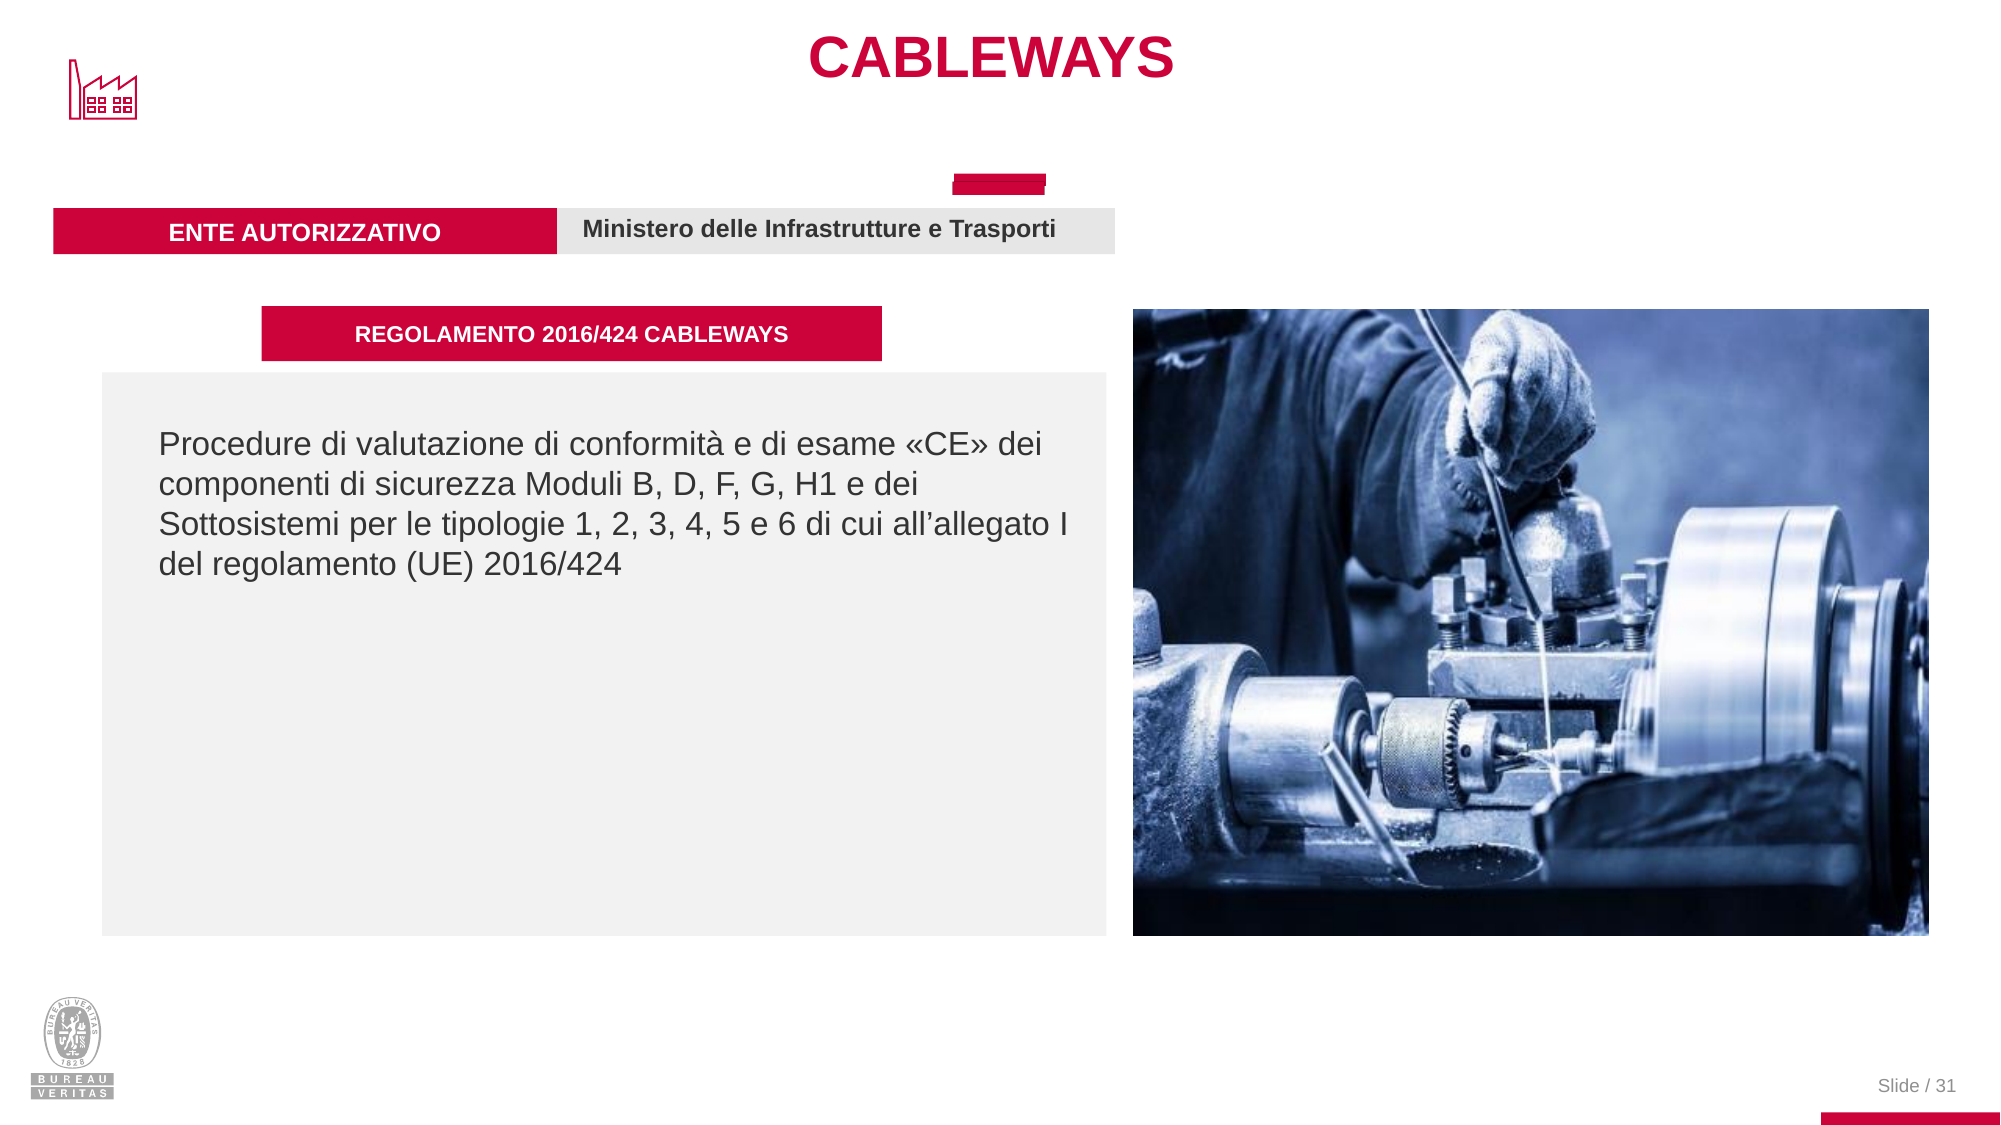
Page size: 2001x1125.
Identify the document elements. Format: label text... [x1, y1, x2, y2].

text_box Ministero delle Infrastrutture e Trasporti [567, 205, 1139, 250]
text_box [556, 207, 1116, 255]
slide_number Slide / 31 [1856, 1073, 1979, 1097]
text_box Procedure di valutazione di conformità e di esame «CE» dei componenti di sicurezza Moduli B, D, F, G, H1 e dei Sottosistemi per le tipologie 1, 2, 3, 4, 5 e 6 di cui all’allegato I del regolamento (UE) 2016/424 [143, 414, 1103, 590]
text_box CABLEWAYS [53, 9, 1944, 195]
picture [1133, 309, 1930, 936]
text_box [101, 371, 1107, 937]
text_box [70, 60, 136, 119]
text_box ENTE AUTORIZZATIVO [52, 207, 556, 255]
text_box REGOLAMENTO 2016/424 CABLEWAYS [261, 305, 883, 362]
